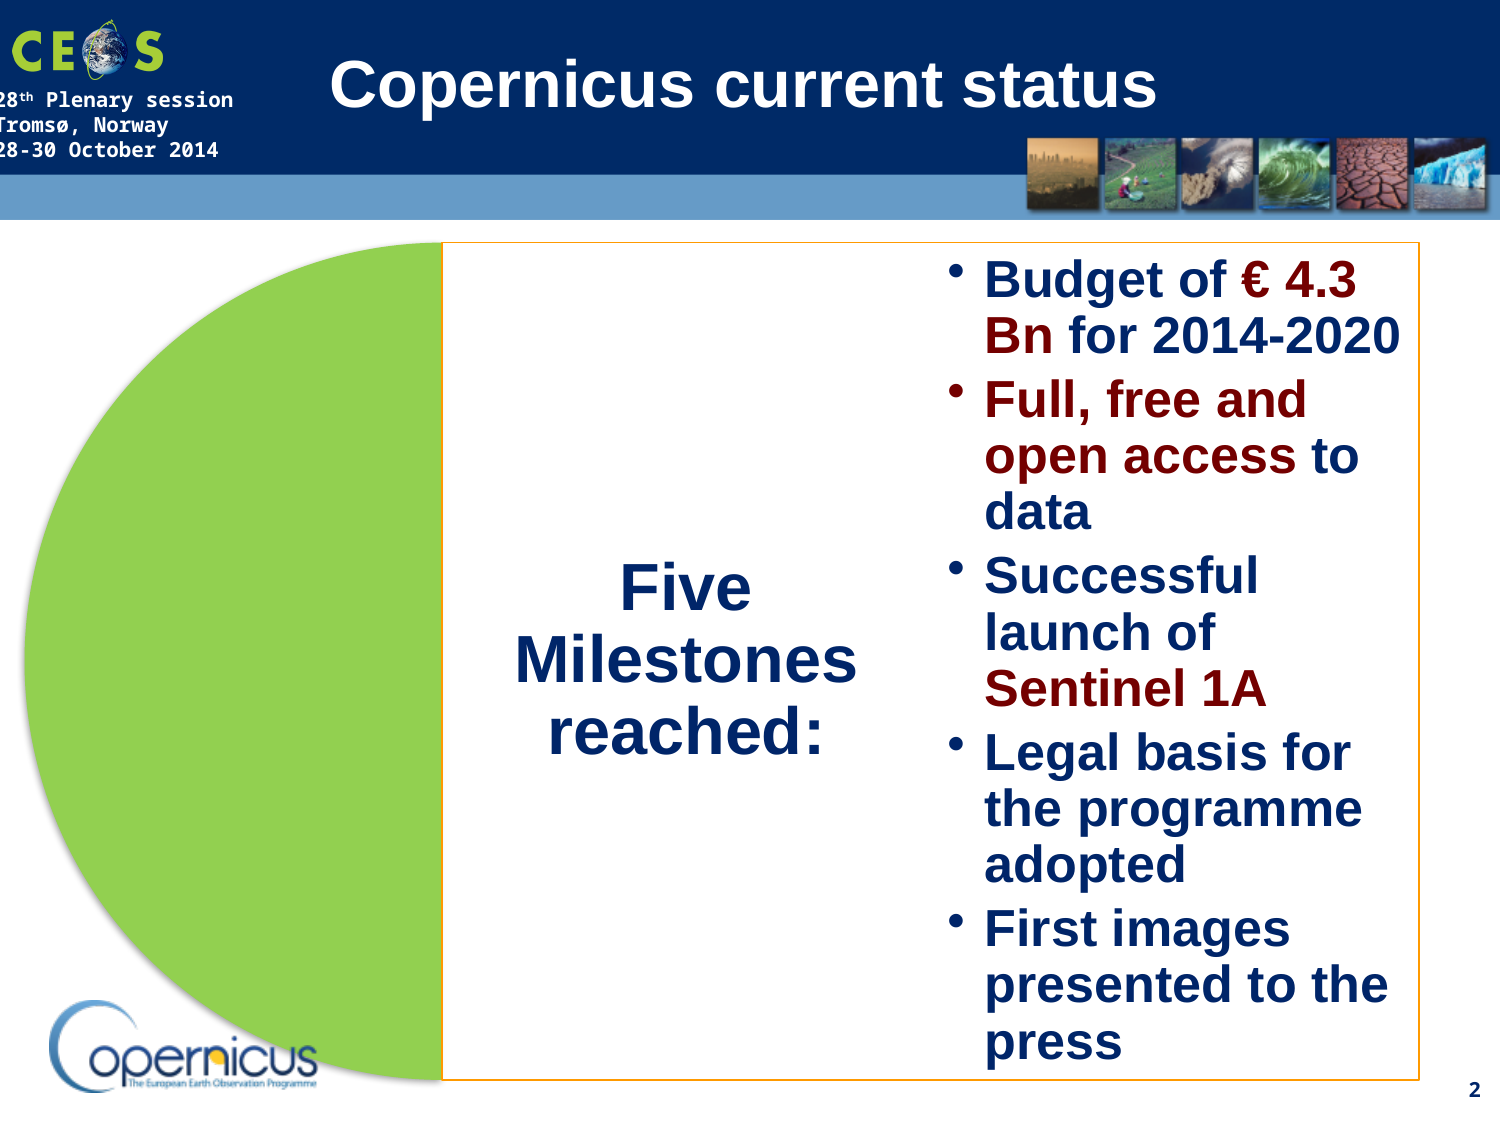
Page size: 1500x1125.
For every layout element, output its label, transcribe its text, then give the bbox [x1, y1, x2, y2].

title Copernicus current status [29, 0, 1459, 162]
picture [0, 0, 1500, 220]
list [24, 242, 1421, 1081]
picture [48, 1000, 326, 1093]
slide_number 2 [1420, 1069, 1496, 1125]
